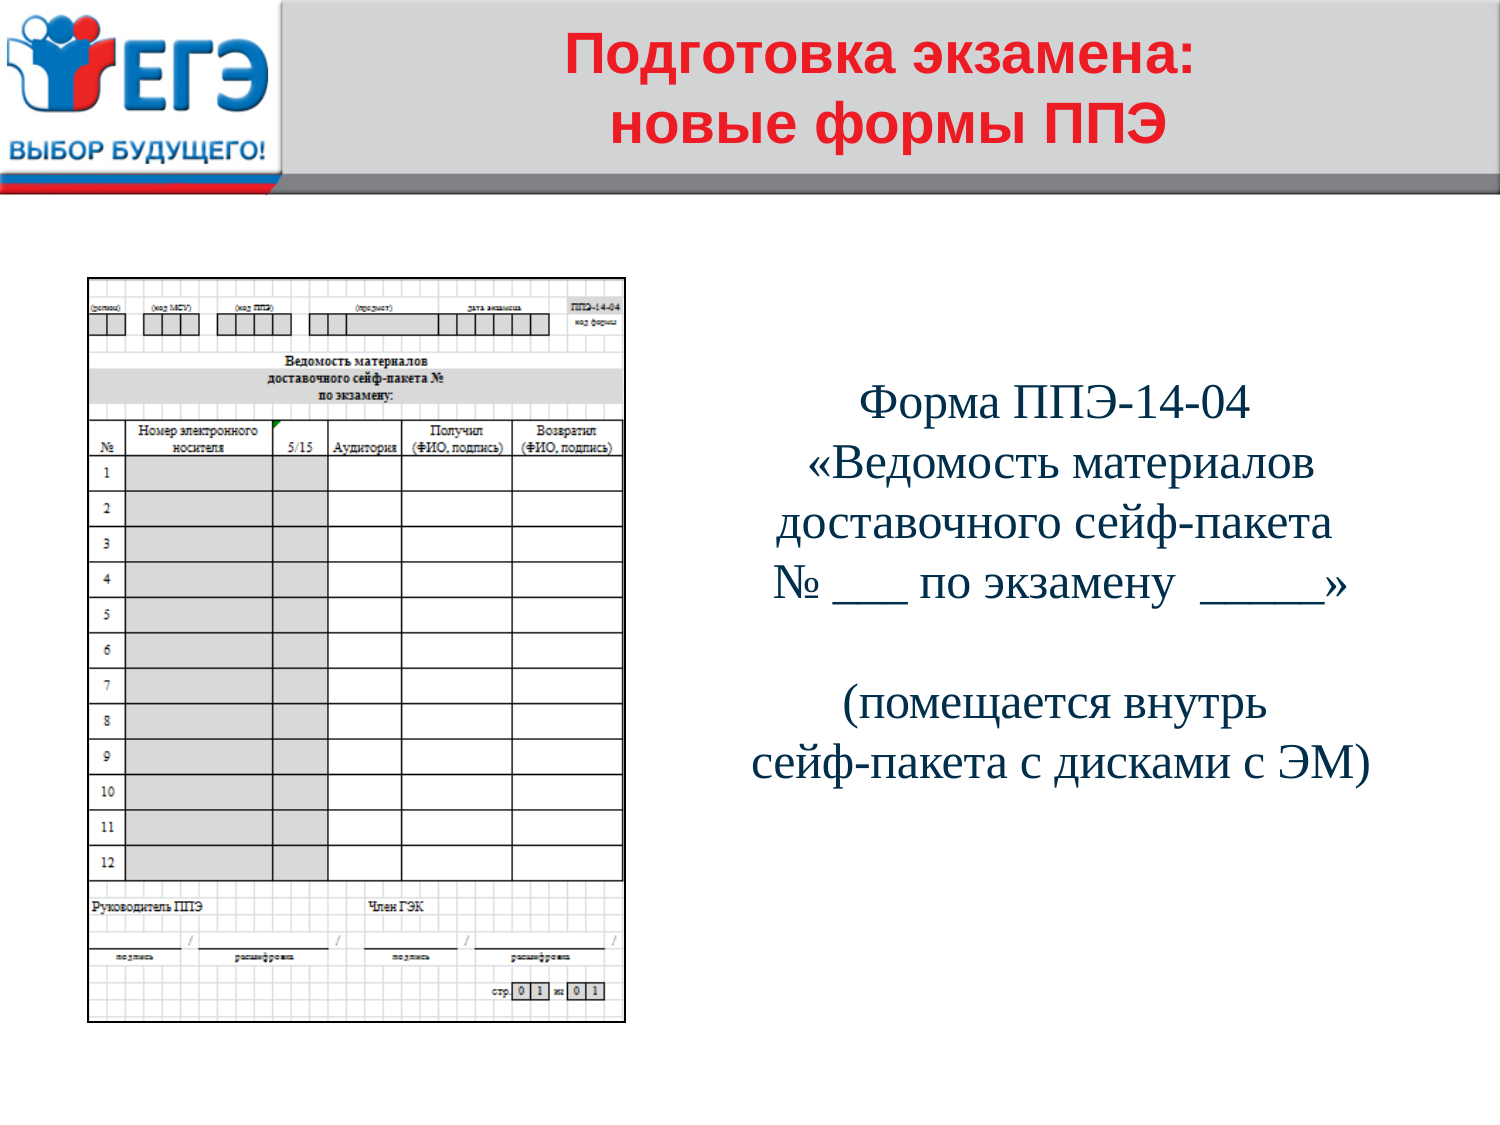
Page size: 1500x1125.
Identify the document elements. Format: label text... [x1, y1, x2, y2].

title Подготовка экзамена: новые формы ППЭ [283, 0, 1495, 173]
text_box Форма ППЭ-14-04 «Ведомость материалов доставочного сейф-пакета № ___ по экзамену _____» (помещается внутрь сейф-пакета с дисками с ЭМ) [702, 361, 1420, 797]
picture [0, 0, 1500, 1125]
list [88, 278, 625, 1022]
